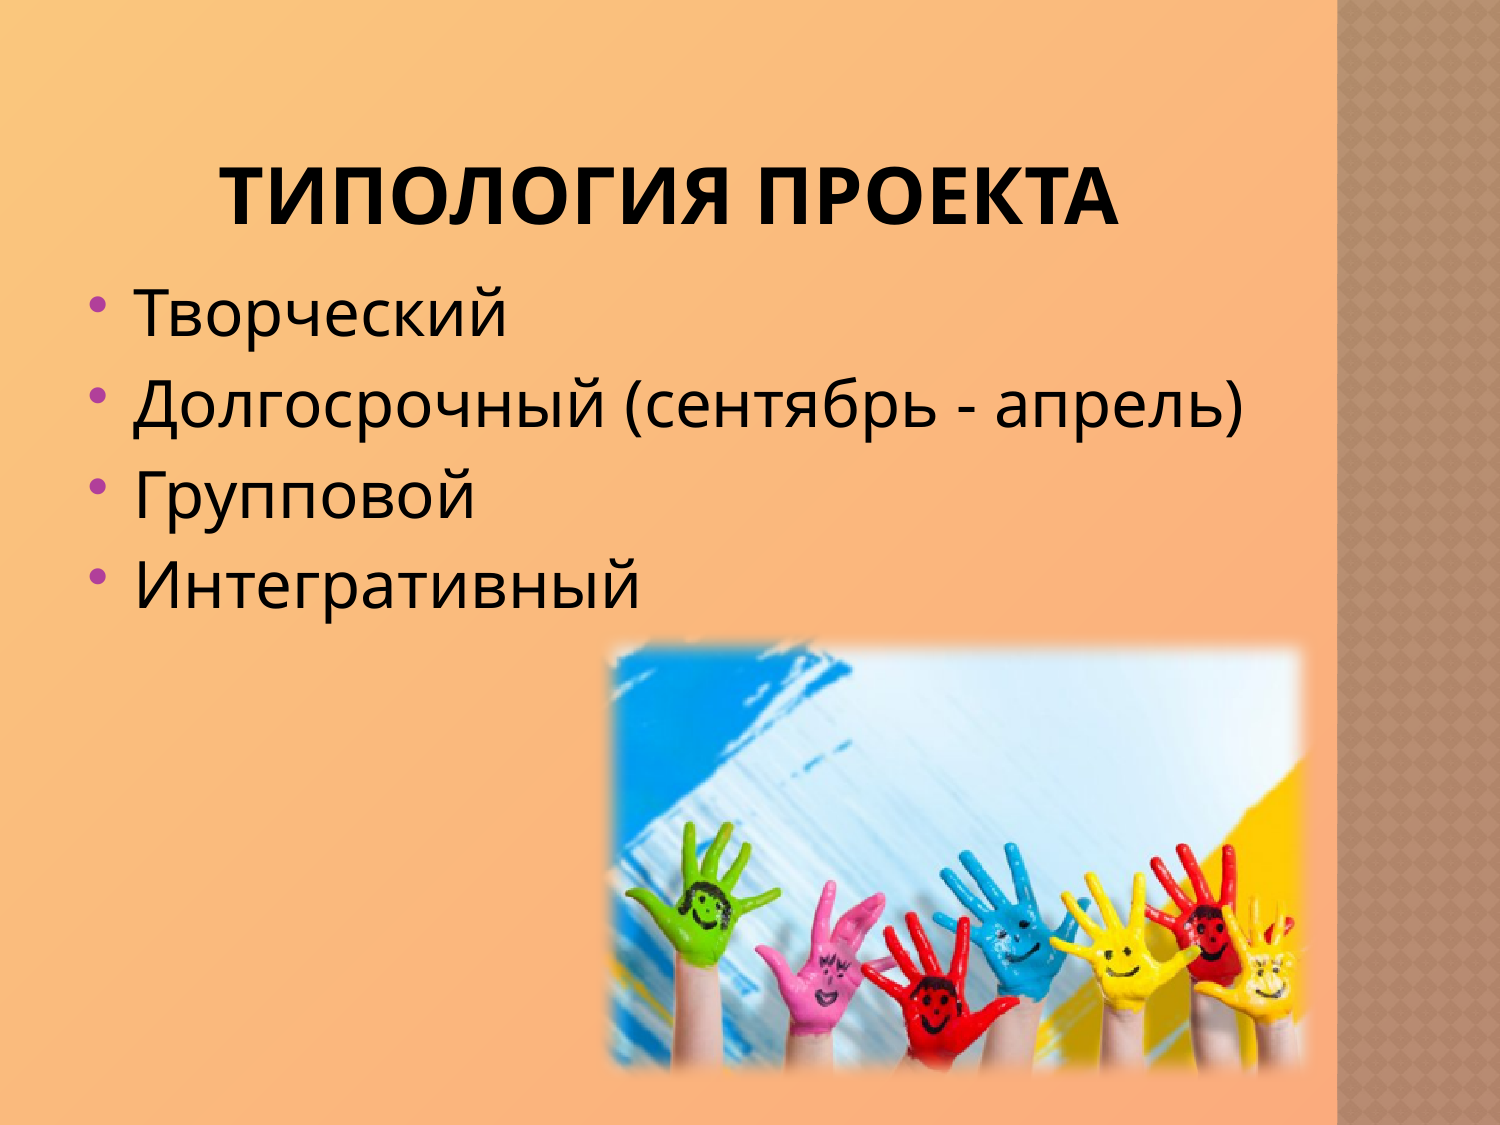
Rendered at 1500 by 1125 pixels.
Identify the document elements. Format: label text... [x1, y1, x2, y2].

picture [596, 629, 1318, 1082]
list Творческий Долгосрочный (сентябрь - апрель) Групповой Интегративный [75, 264, 1263, 657]
title Типология проекта [75, 52, 1263, 240]
